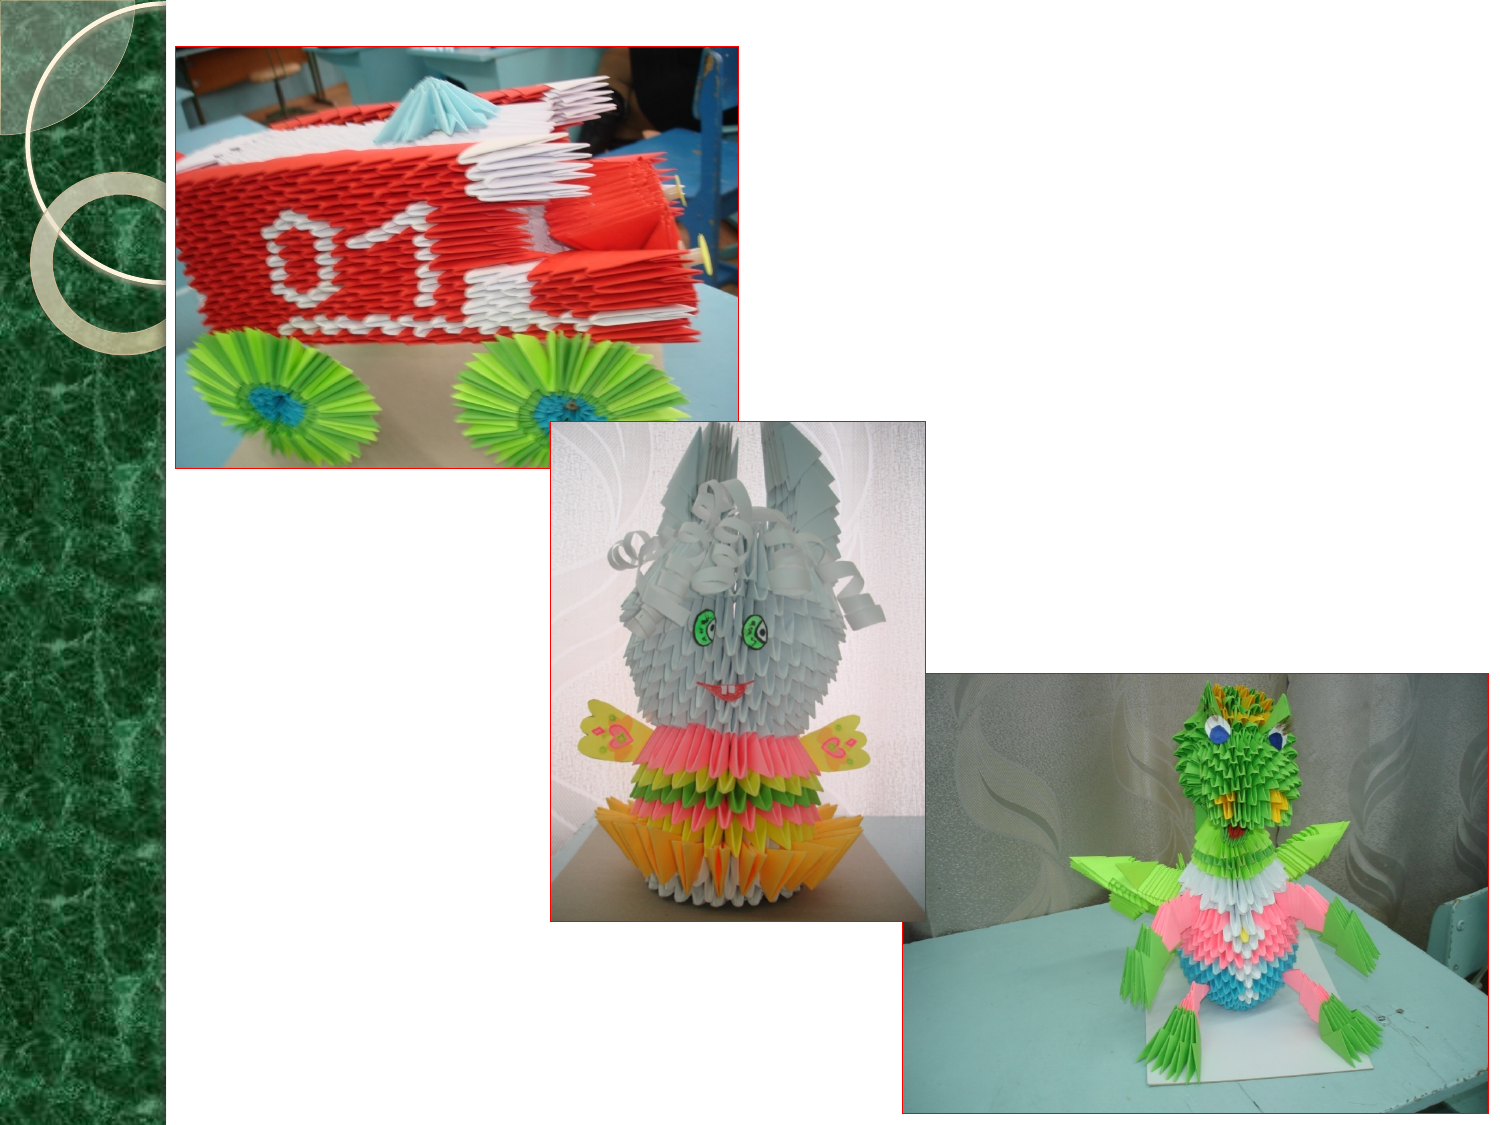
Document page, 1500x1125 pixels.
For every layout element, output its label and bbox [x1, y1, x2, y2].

picture [32, 13, 160, 207]
picture [53, 241, 160, 332]
picture [488, 422, 1489, 1114]
picture [62, 195, 160, 280]
picture [0, 134, 166, 1125]
picture [136, 0, 164, 4]
list [175, 46, 739, 470]
